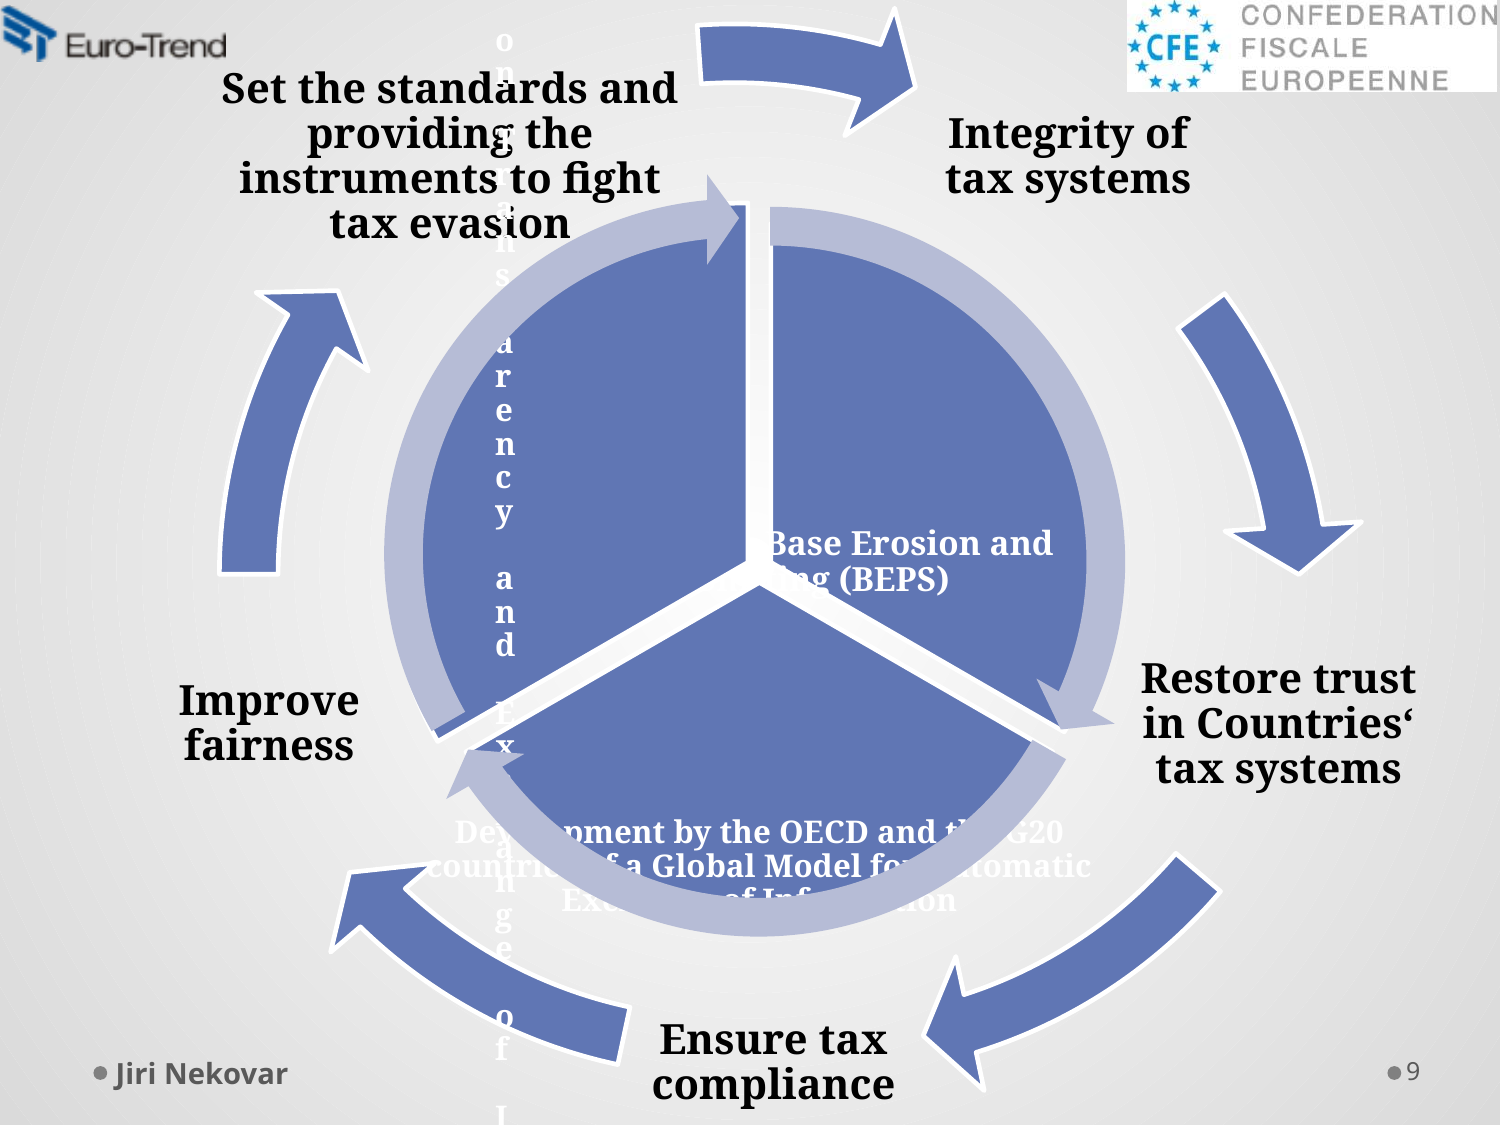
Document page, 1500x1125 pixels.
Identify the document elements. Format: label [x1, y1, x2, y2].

text_box [249, 228, 1251, 897]
text_box [0, 0, 1500, 1125]
picture [0, 5, 226, 62]
picture [1127, 0, 1497, 92]
